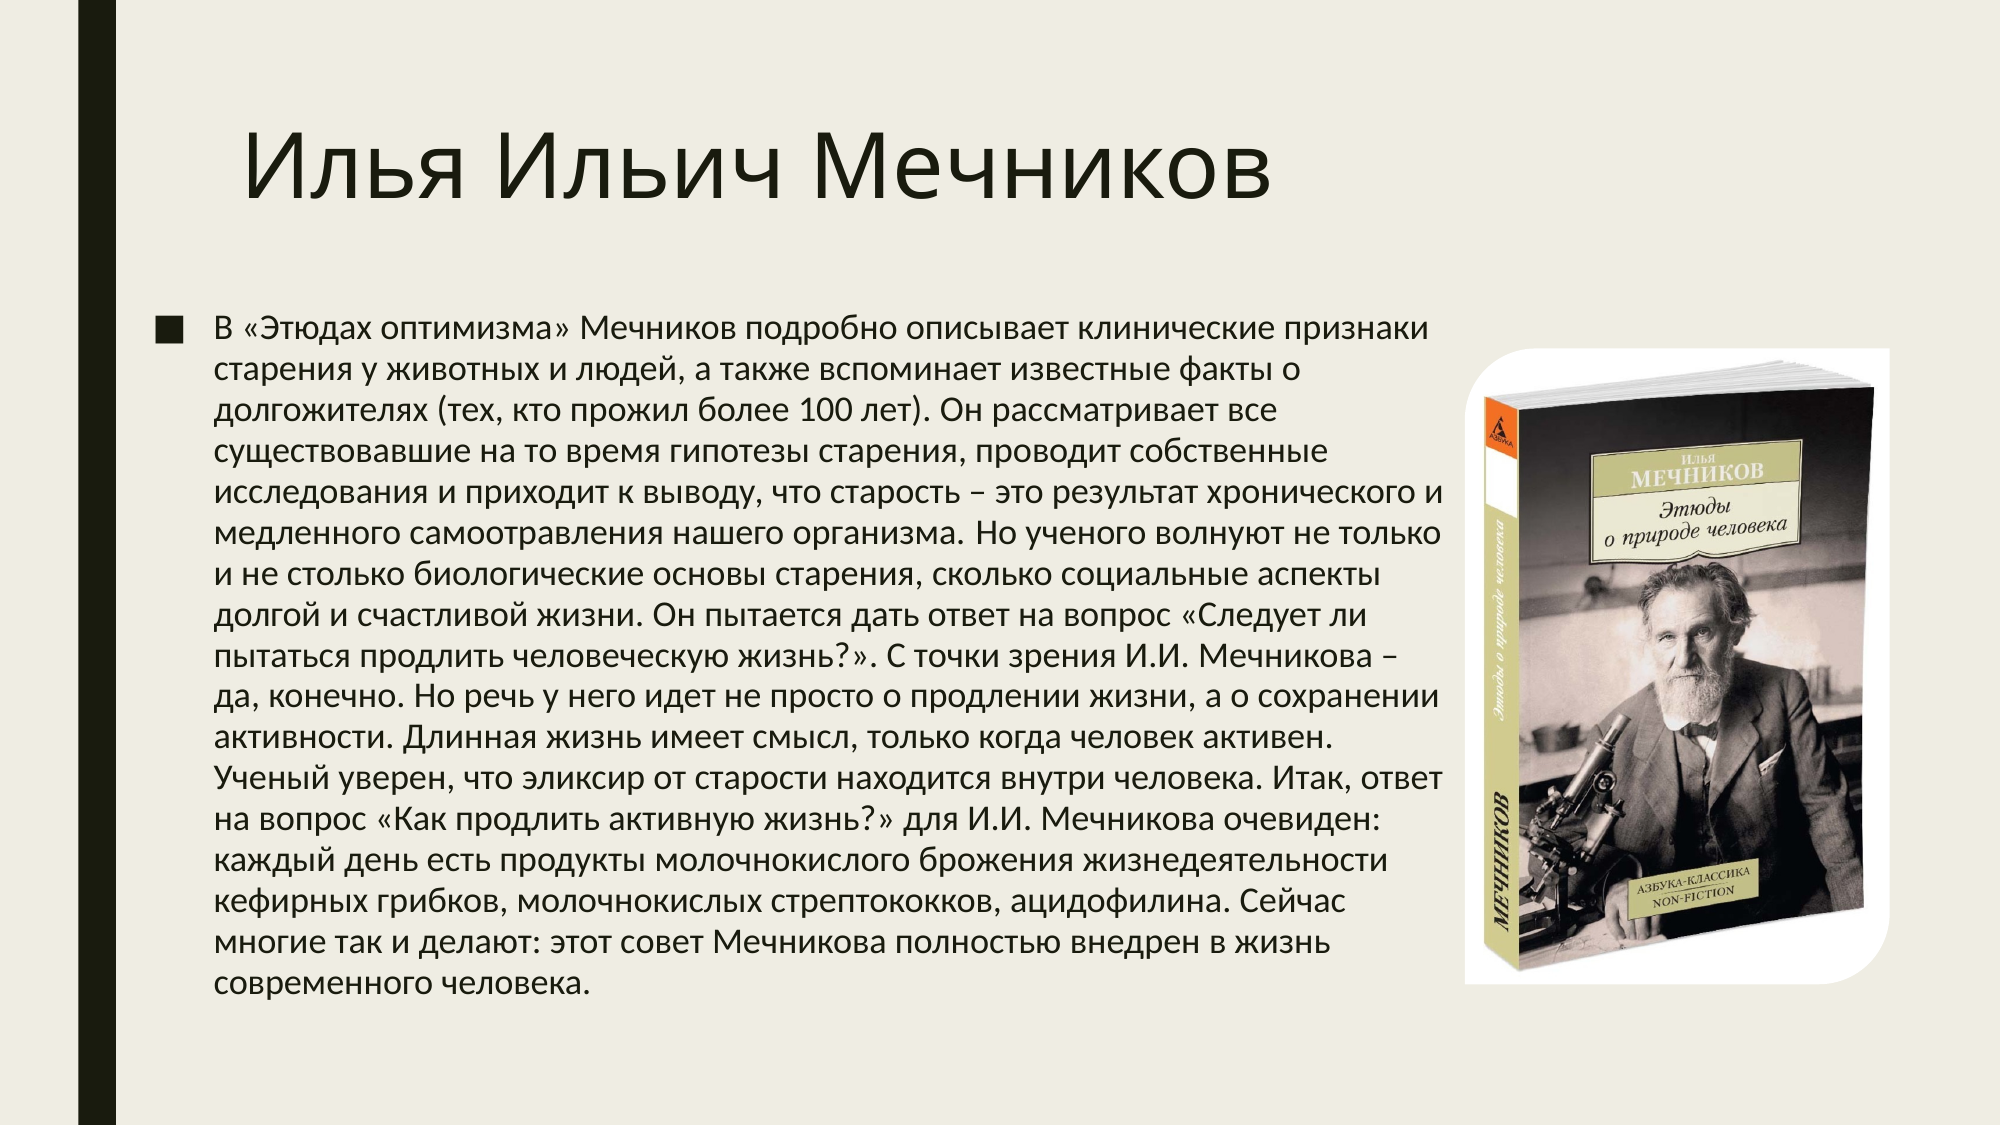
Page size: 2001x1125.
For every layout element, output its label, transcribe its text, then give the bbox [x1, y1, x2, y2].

title Илья Ильич Мечников [225, 112, 1800, 348]
list В «Этюдах оптимизма» Мечников подробно описывает клинические признаки старения у животных и людей, а также вспоминает известные факты о долгожителях (тех, кто прожил более 100 лет). Он рассматривает все существовавшие на то время гипотезы старения, проводит собственные исследования и приходит к выводу, что старость – это результат хронического и медленного самоотравления нашего организма. Но ученого волнуют не только и не столько биологические основы старения, сколько социальные аспекты долгой и счастливой жизни. Он пытается дать ответ на вопрос «Следует ли пытаться продлить человеческую жизнь?». С точки зрения И.И. Мечникова – да, конечно. Но речь у него идет не просто о продлении жизни, а о сохранении активности. Длинная жизнь имеет смысл, только когда человек активен. Ученый уверен, что эликсир от старости находится внутри человека. Итак, ответ на вопрос «Как продлить активную жизнь?» для И.И. Мечникова очевиден: каждый день есть продукты молочнокислого брожения жизнедеятельности кефирных грибков, молочнокислых стрептококков, ацидофилина. Сейчас многие так и делают: этот совет Мечникова полностью внедрен в жизнь современного человека. [137, 299, 1465, 1014]
picture [1464, 348, 1890, 985]
